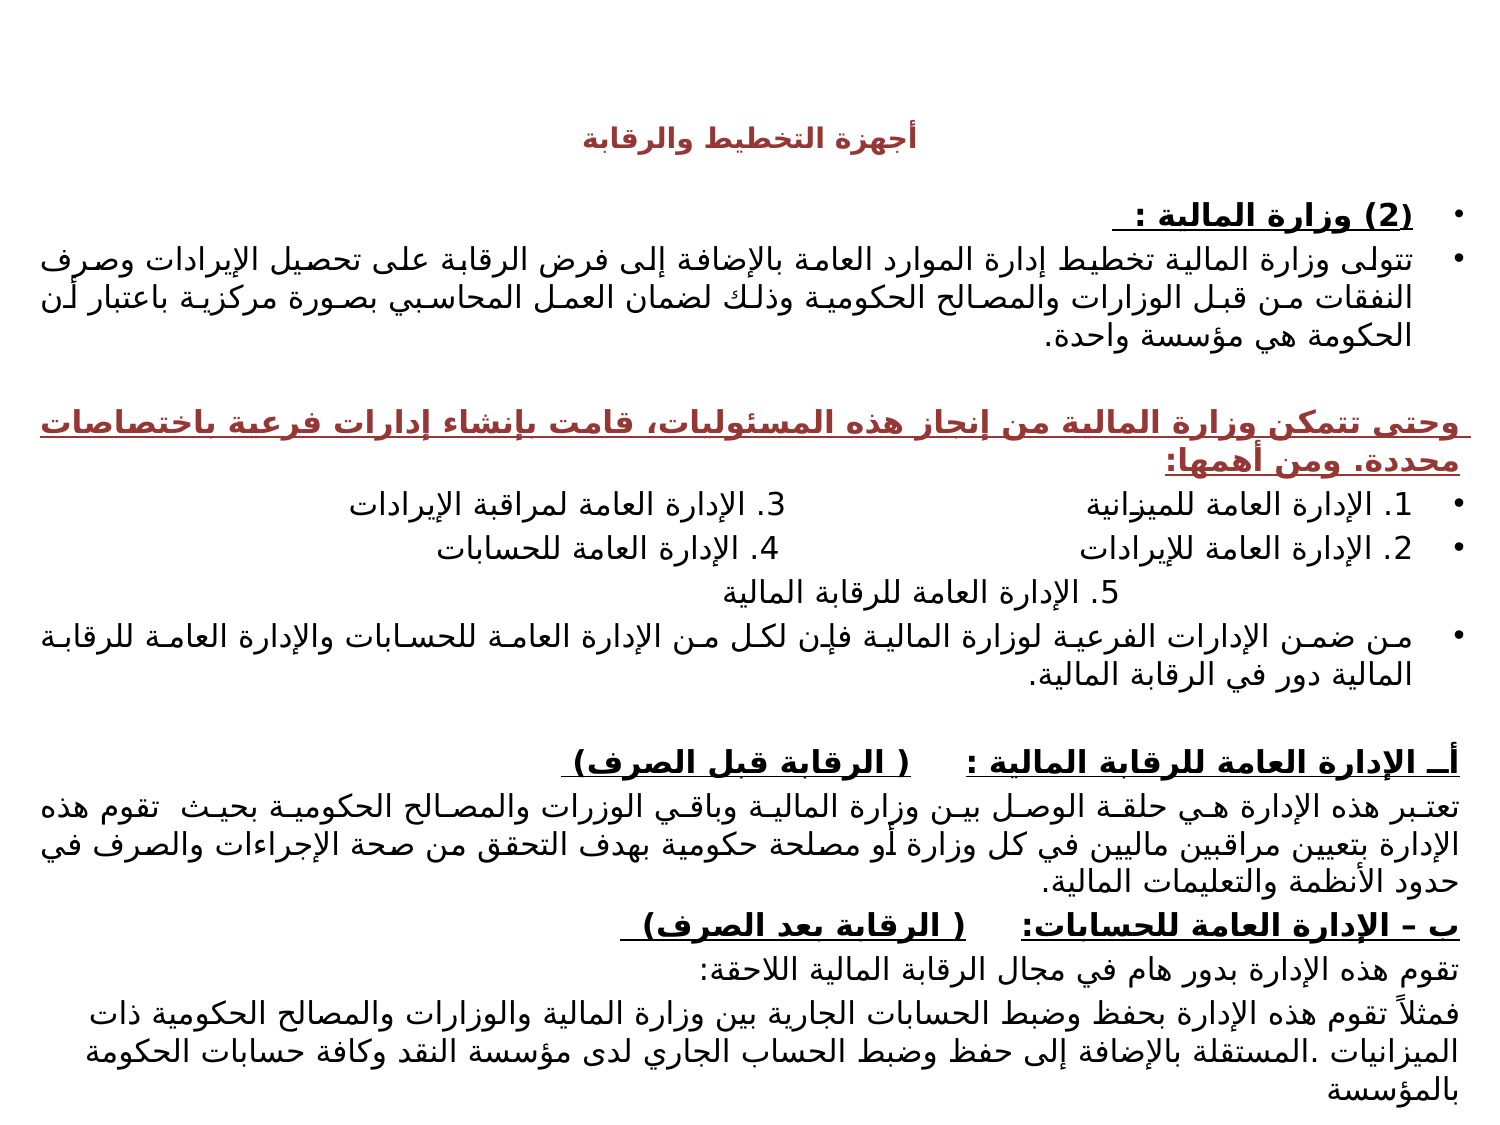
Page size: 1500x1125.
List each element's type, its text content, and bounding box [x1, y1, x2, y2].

title أجهزة التخطيط والرقابة [75, 45, 1425, 187]
list (2) وزارة المالية : تتولى وزارة المالية تخطيط إدارة الموارد العامة بالإضافة إلى فرض الرقابة على تحصيل الإيرادات وصرف النفقات من قبل الوزارات والمصالح الحكومية وذلك لضمان العمل المحاسبي بصورة مركزية باعتبار أن الحكومة هي مؤسسة واحدة. وحتى تتمكن وزارة المالية من إنجاز هذه المسئوليات، قامت بإنشاء إدارات فرعية باختصاصات محددة. ومن أهمها: 1. الإدارة العامة للميزانية 3. الإدارة العامة لمراقبة الإيرادات 2. الإدارة العامة للإيرادات 4. الإدارة العامة للحسابات 5. الإدارة العامة للرقابة المالية من ضمن الإدارات الفرعية لوزارة المالية فإن لكل من الإدارة العامة للحسابات والإدارة العامة للرقابة المالية دور في الرقابة المالية. أــ الإدارة العامة للرقابة المالية : ( الرقابة قبل الصرف) تعتبر هذه الإدارة هي حلقة الوصل بين وزارة المالية وباقي الوزرات والمصالح الحكومية بحيث تقوم هذه الإدارة بتعيين مراقبين ماليين في كل وزارة أو مصلحة حكومية بهدف التحقق من صحة الإجراءات والصرف في حدود الأنظمة والتعليمات المالية. ب – الإدارة العامة للحسابات: ( الرقابة بعد الصرف) تقوم هذه الإدارة بدور هام في مجال الرقابة المالية اللاحقة: فمثلاً تقوم هذه الإدارة بحفظ وضبط الحسابات الجارية بين وزارة المالية والوزارات والمصالح الحكومية ذات الميزانيات .المستقلة بالإضافة إلى حفظ وضبط الحساب الجاري لدى مؤسسة النقد وكافة حسابات الحكومة بالمؤسسة [24, 187, 1475, 1125]
